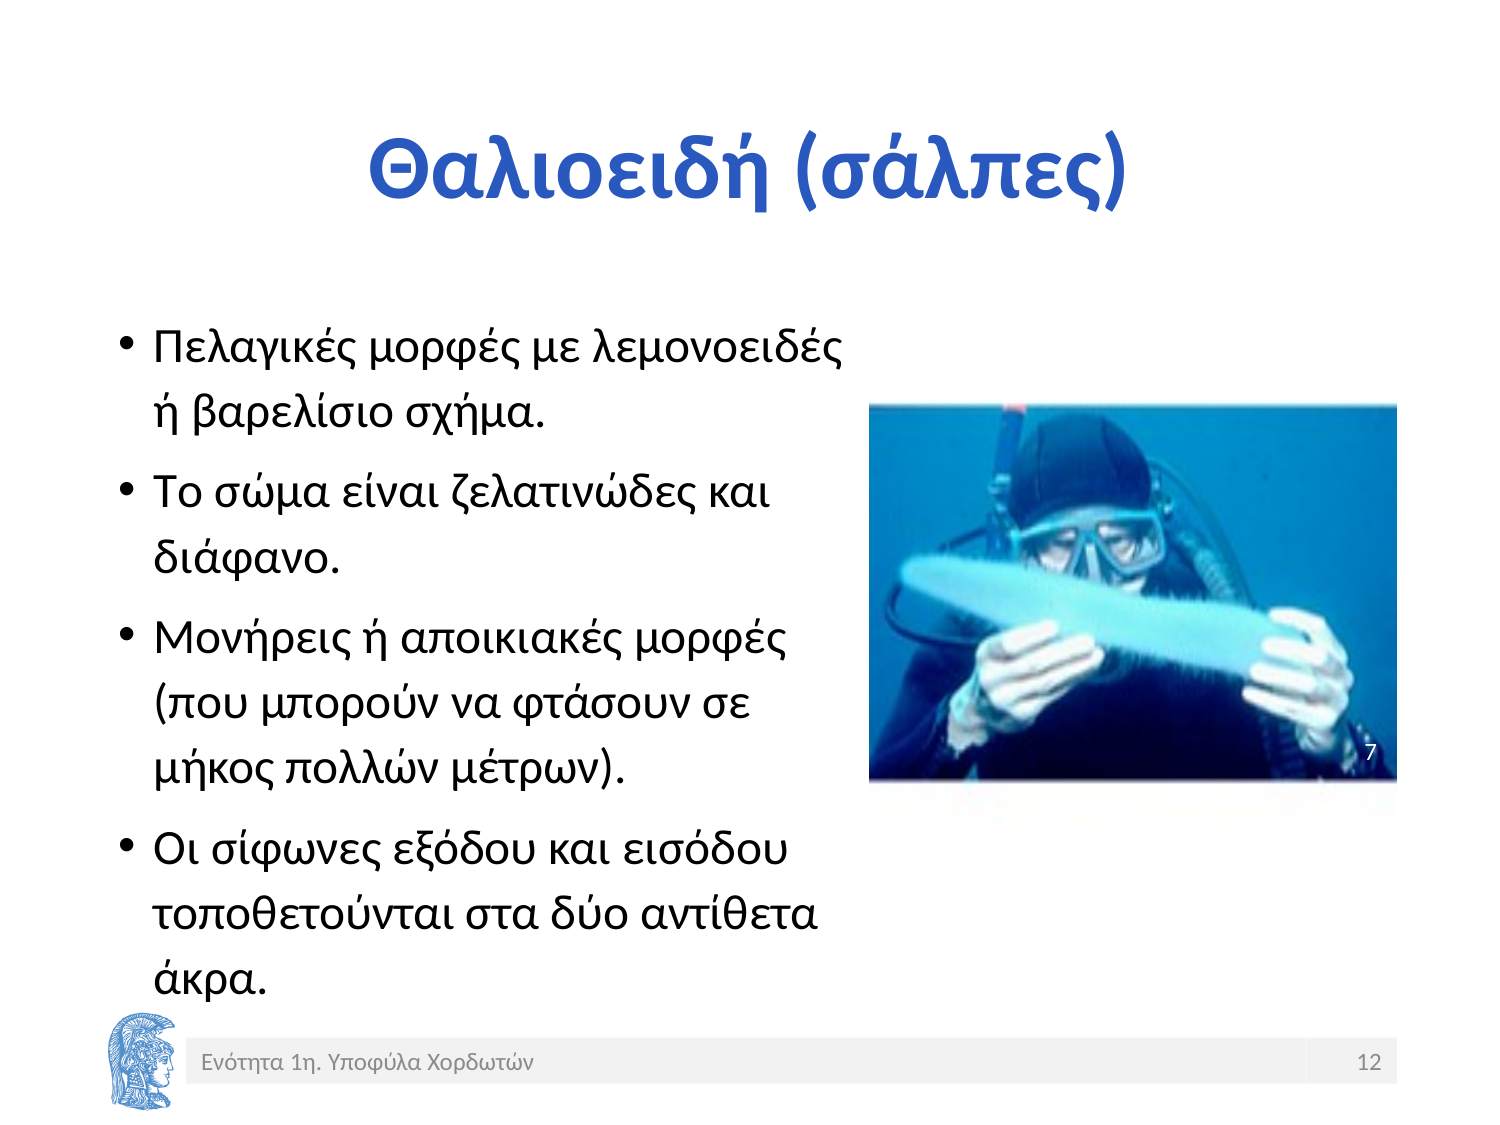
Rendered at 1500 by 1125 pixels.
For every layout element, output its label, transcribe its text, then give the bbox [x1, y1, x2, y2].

footer Ενότητα 1η. Υποφύλα Χορδωτών [186, 1037, 1306, 1084]
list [869, 299, 1397, 890]
picture [103, 1014, 186, 1114]
slide_number 12 [1306, 1037, 1397, 1084]
list Πελαγικές μορφές με λεμονοειδές ή βαρελίσιο σχήμα. Το σώμα είναι ζελατινώδες και διάφανο. Μονήρεις ή αποικιακές μορφές (που μπορούν να φτάσουν σε μήκος πολλών μέτρων). Οι σίφωνες εξόδου και εισόδου τοποθετούνται στα δύο αντίθετα άκρα. [103, 299, 870, 1014]
title Θαλιοειδή (σάλπες) [103, 59, 1397, 278]
